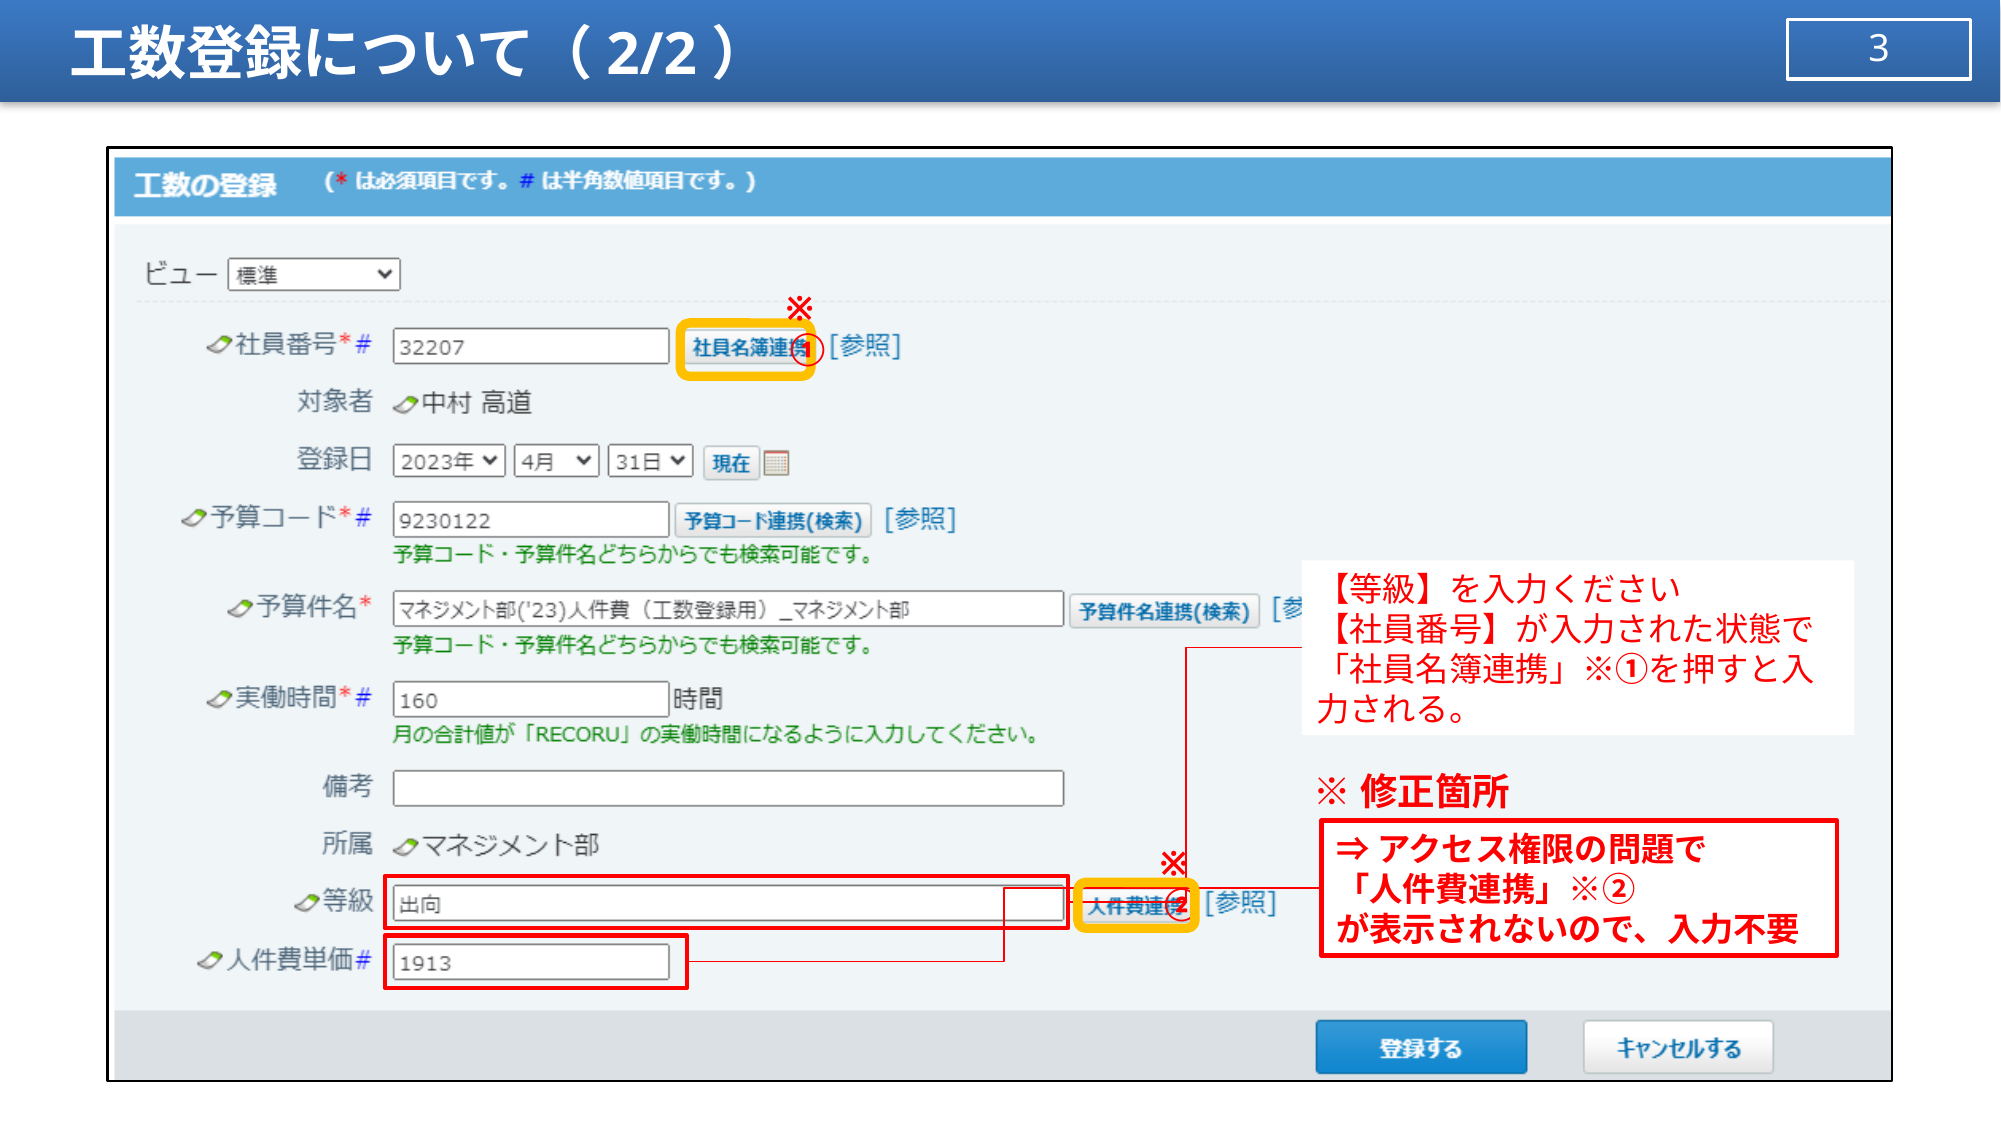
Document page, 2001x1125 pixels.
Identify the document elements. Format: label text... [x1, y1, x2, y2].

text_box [1067, 648, 1303, 887]
title 工数登録について（2/2） [55, 0, 1788, 102]
slide_number 2 [1786, 18, 1972, 81]
picture [108, 148, 1892, 1080]
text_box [686, 888, 1322, 962]
